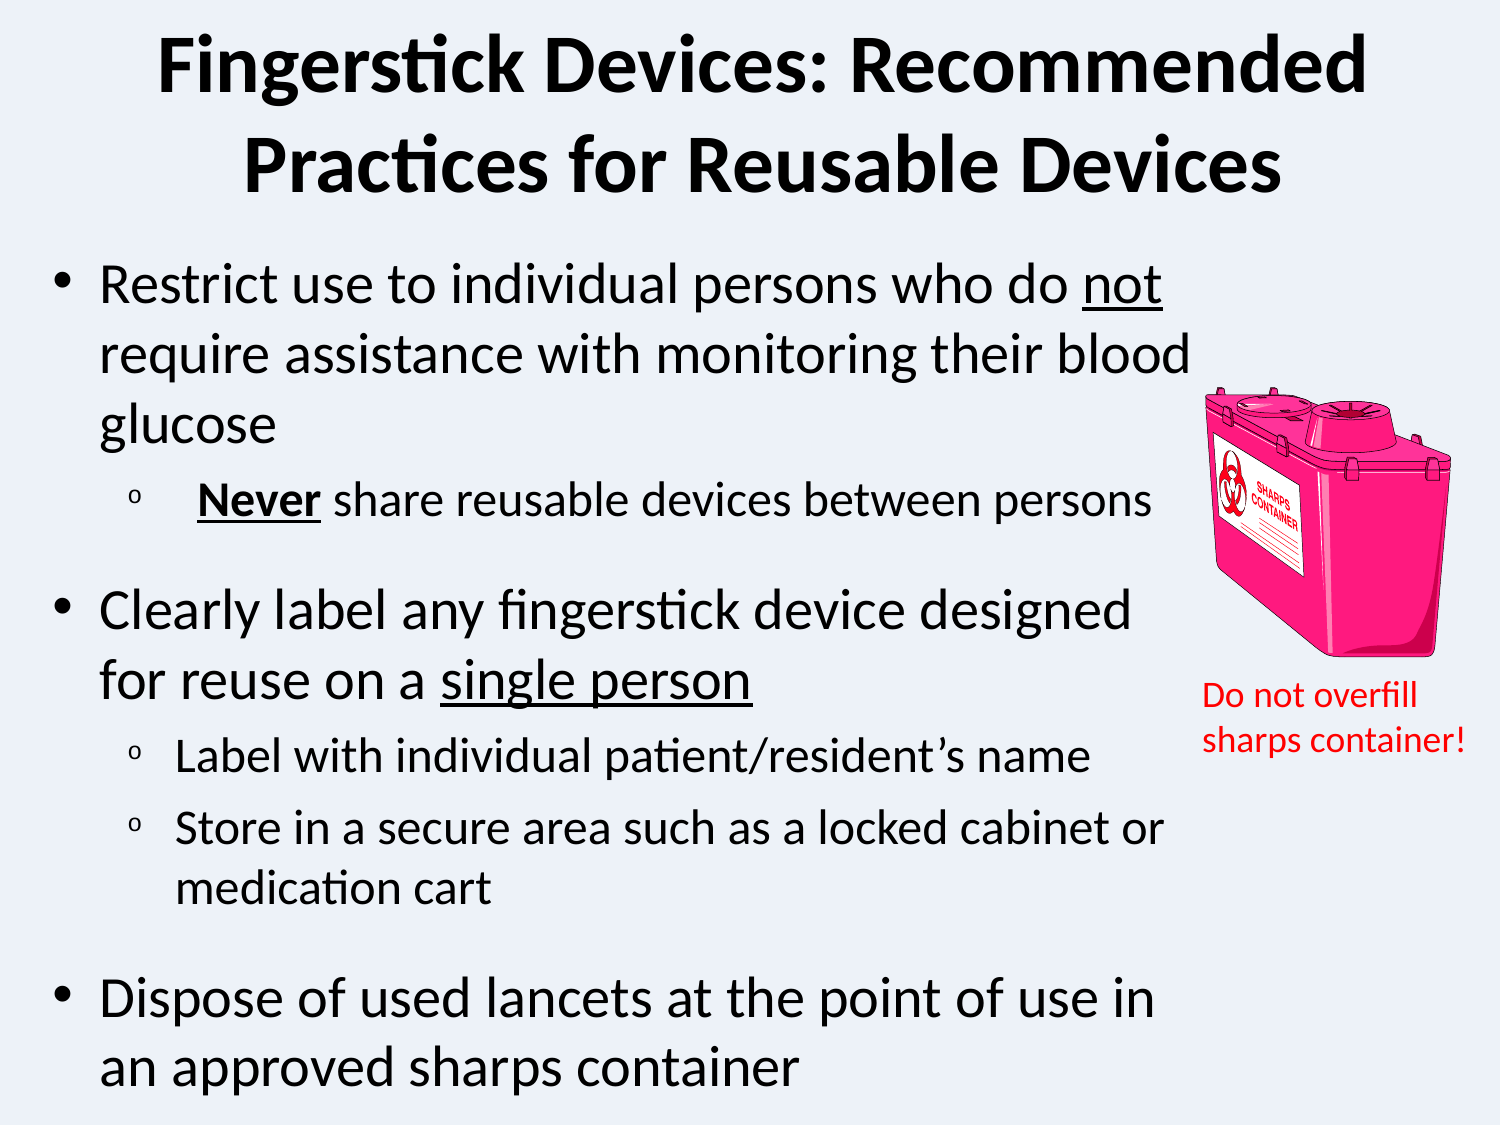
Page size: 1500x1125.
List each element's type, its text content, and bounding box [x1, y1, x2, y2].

picture [1204, 387, 1453, 658]
text_box Restrict use to individual persons who do not require assistance with monitoring their blood glucose Never share reusable devices between persons Clearly label any fingerstick device designed for reuse on a single person Label with individual patient/resident’s name Store in a secure area such as a locked cabinet or medication cart Dispose of used lancets at the point of use in an approved sharps container [37, 237, 1225, 1038]
text_box Do not overfill sharps container! [1187, 662, 1488, 768]
title Fingerstick Devices: Recommended Practices for Reusable Devices [62, 29, 1466, 188]
